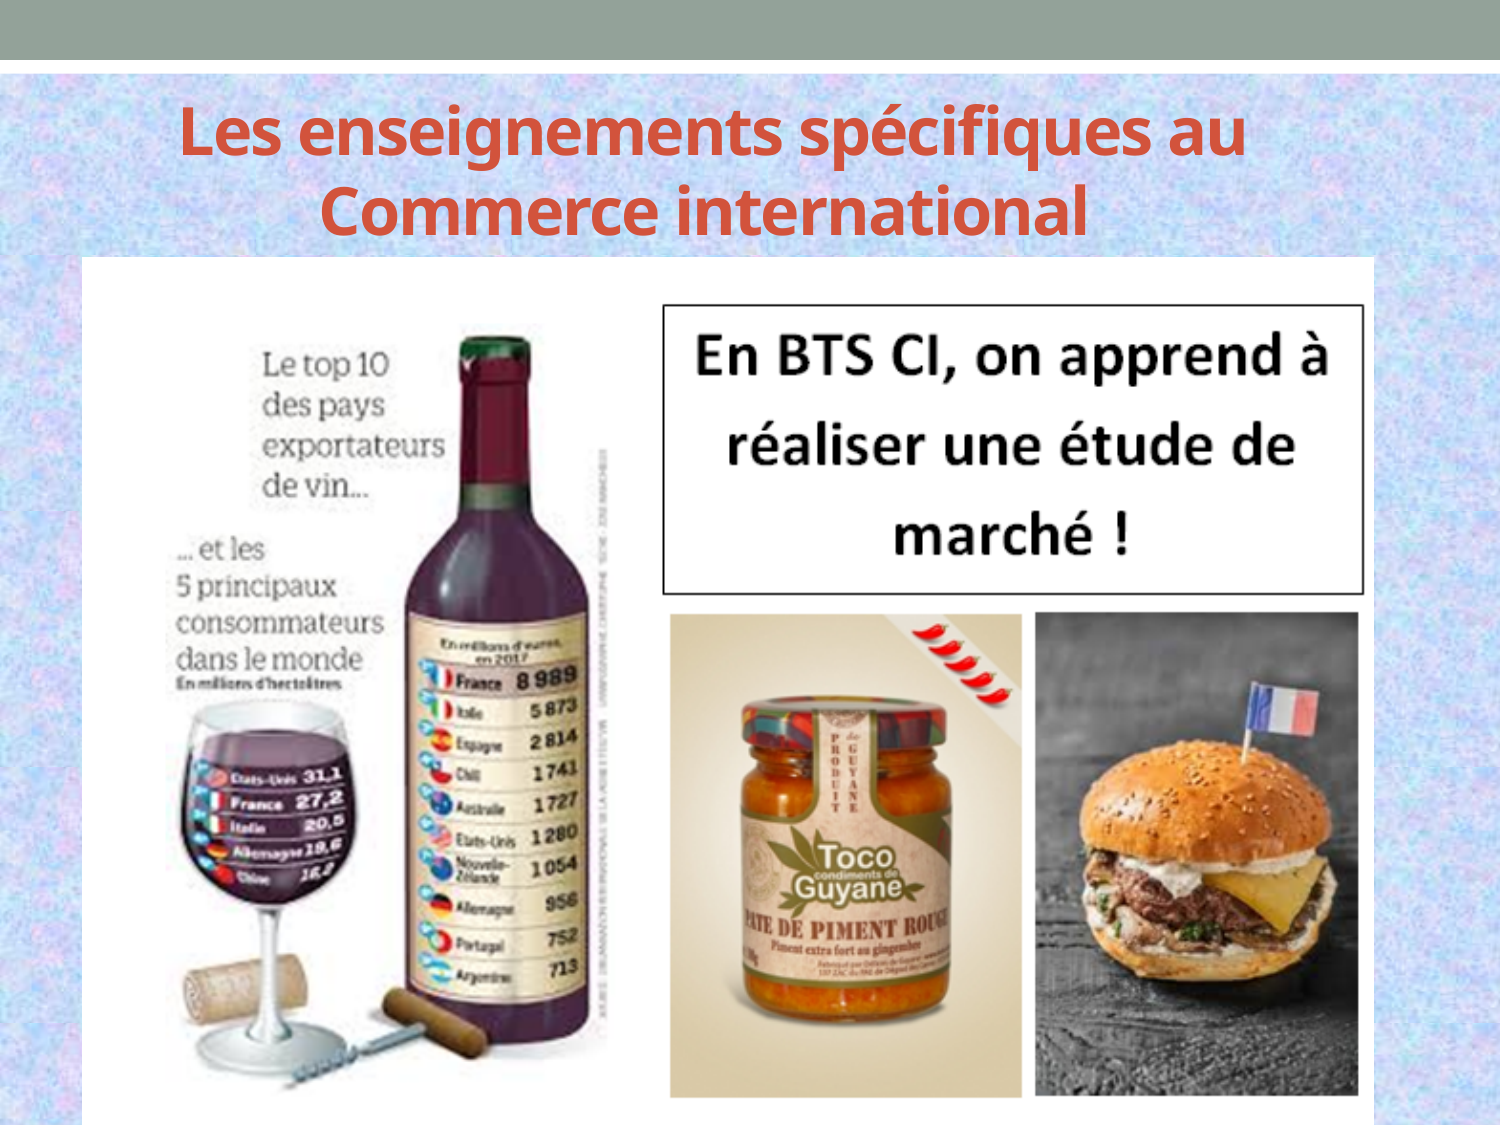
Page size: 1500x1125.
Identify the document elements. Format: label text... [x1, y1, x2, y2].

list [81, 257, 1374, 1125]
title Les enseignements spécifiques au Commerce international [0, 87, 1425, 250]
picture [0, 74, 1500, 1125]
